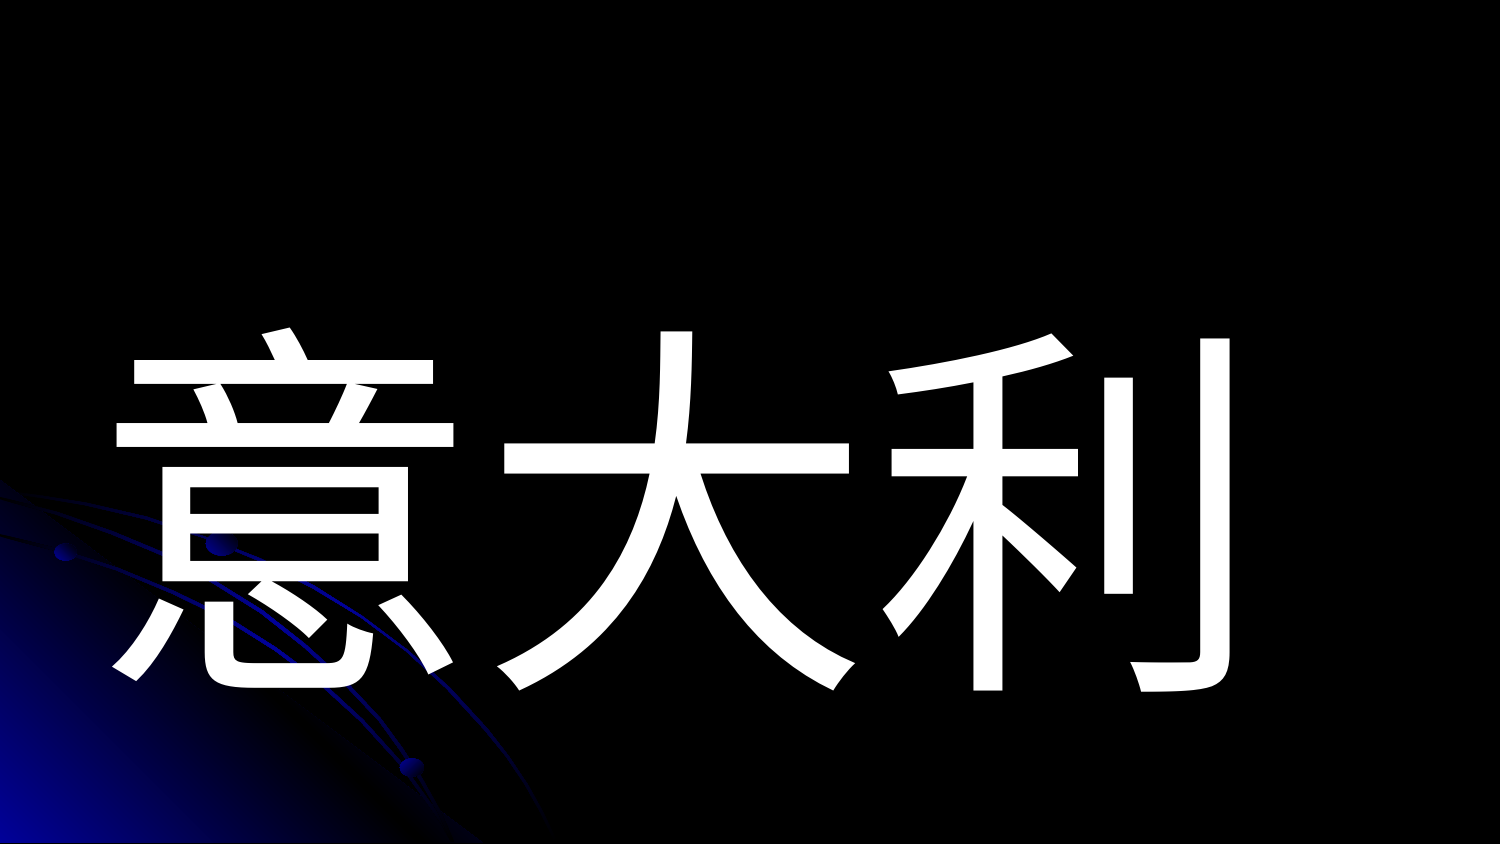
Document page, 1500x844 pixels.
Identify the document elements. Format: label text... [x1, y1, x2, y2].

text_box 意大利 [79, 263, 1274, 743]
